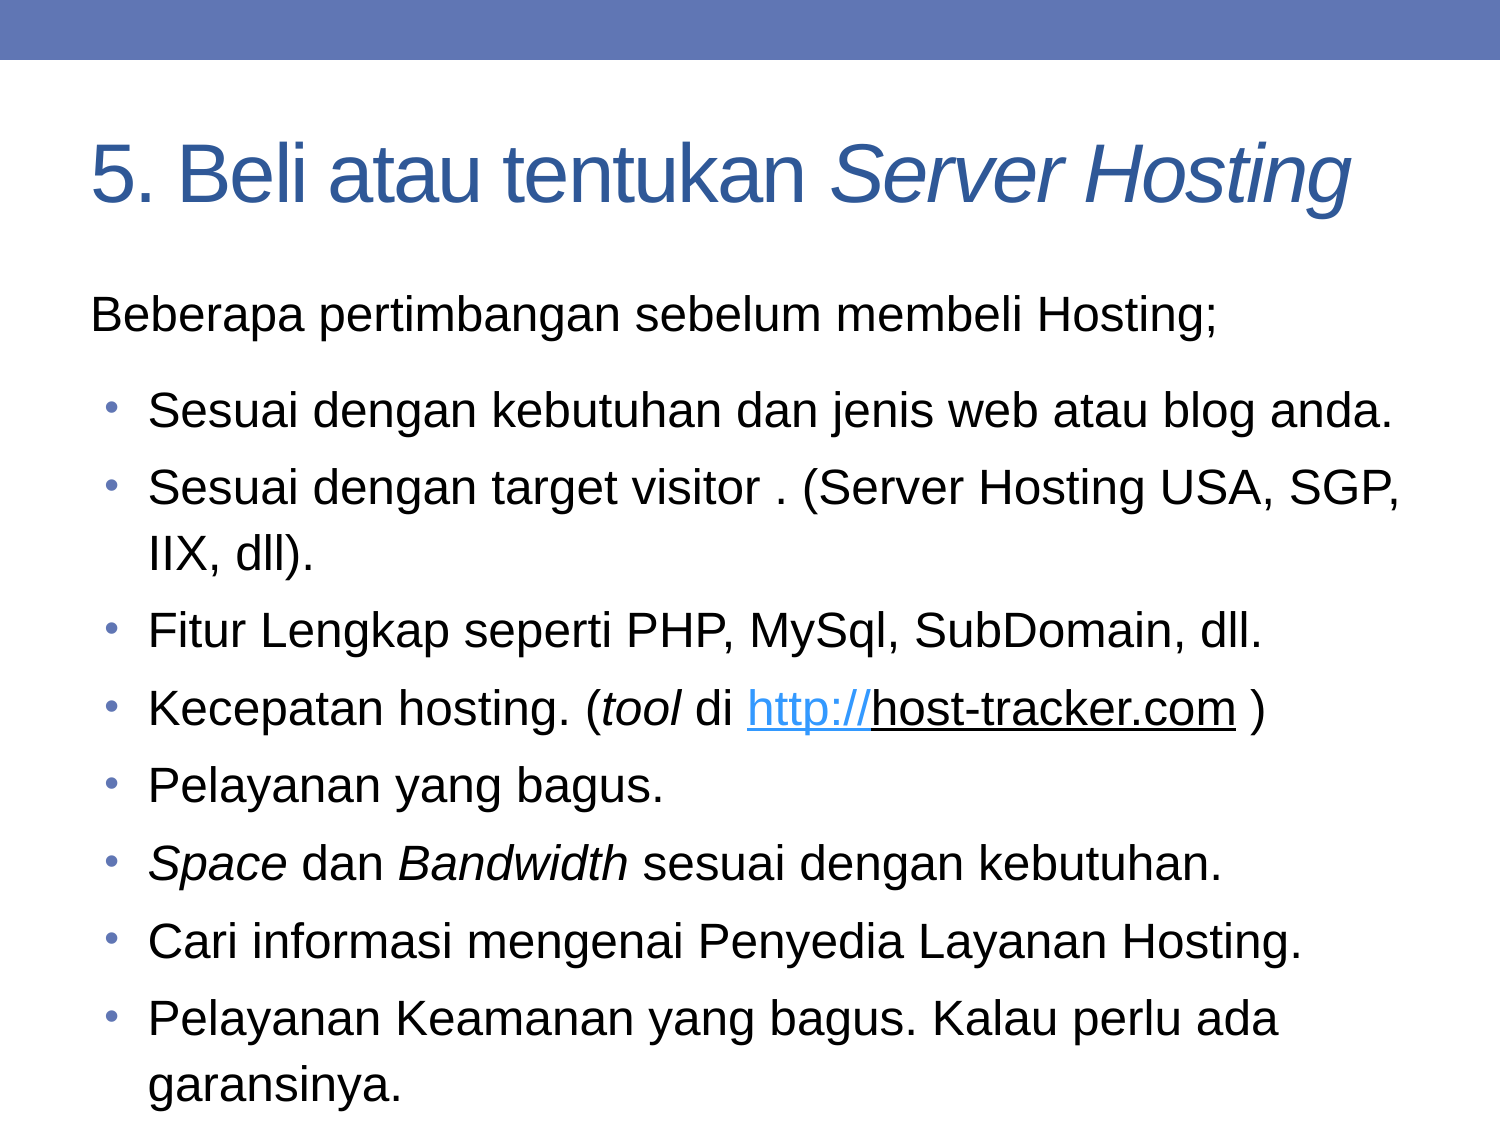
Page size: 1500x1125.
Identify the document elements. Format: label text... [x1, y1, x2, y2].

list Beberapa pertimbangan sebelum membeli Hosting; Sesuai dengan kebutuhan dan jenis web atau blog anda. Sesuai dengan target visitor . (Server Hosting USA, SGP, IIX, dll). Fitur Lengkap seperti PHP, MySql, SubDomain, dll. Kecepatan hosting. (tool di http://host-tracker.com ) Pelayanan yang bagus. Space dan Bandwidth sesuai dengan kebutuhan. Cari informasi mengenai Penyedia Layanan Hosting. Pelayanan Keamanan yang bagus. Kalau perlu ada garansinya. [75, 262, 1447, 1125]
title 5. Beli atau tentukan Server Hosting [75, 87, 1425, 250]
